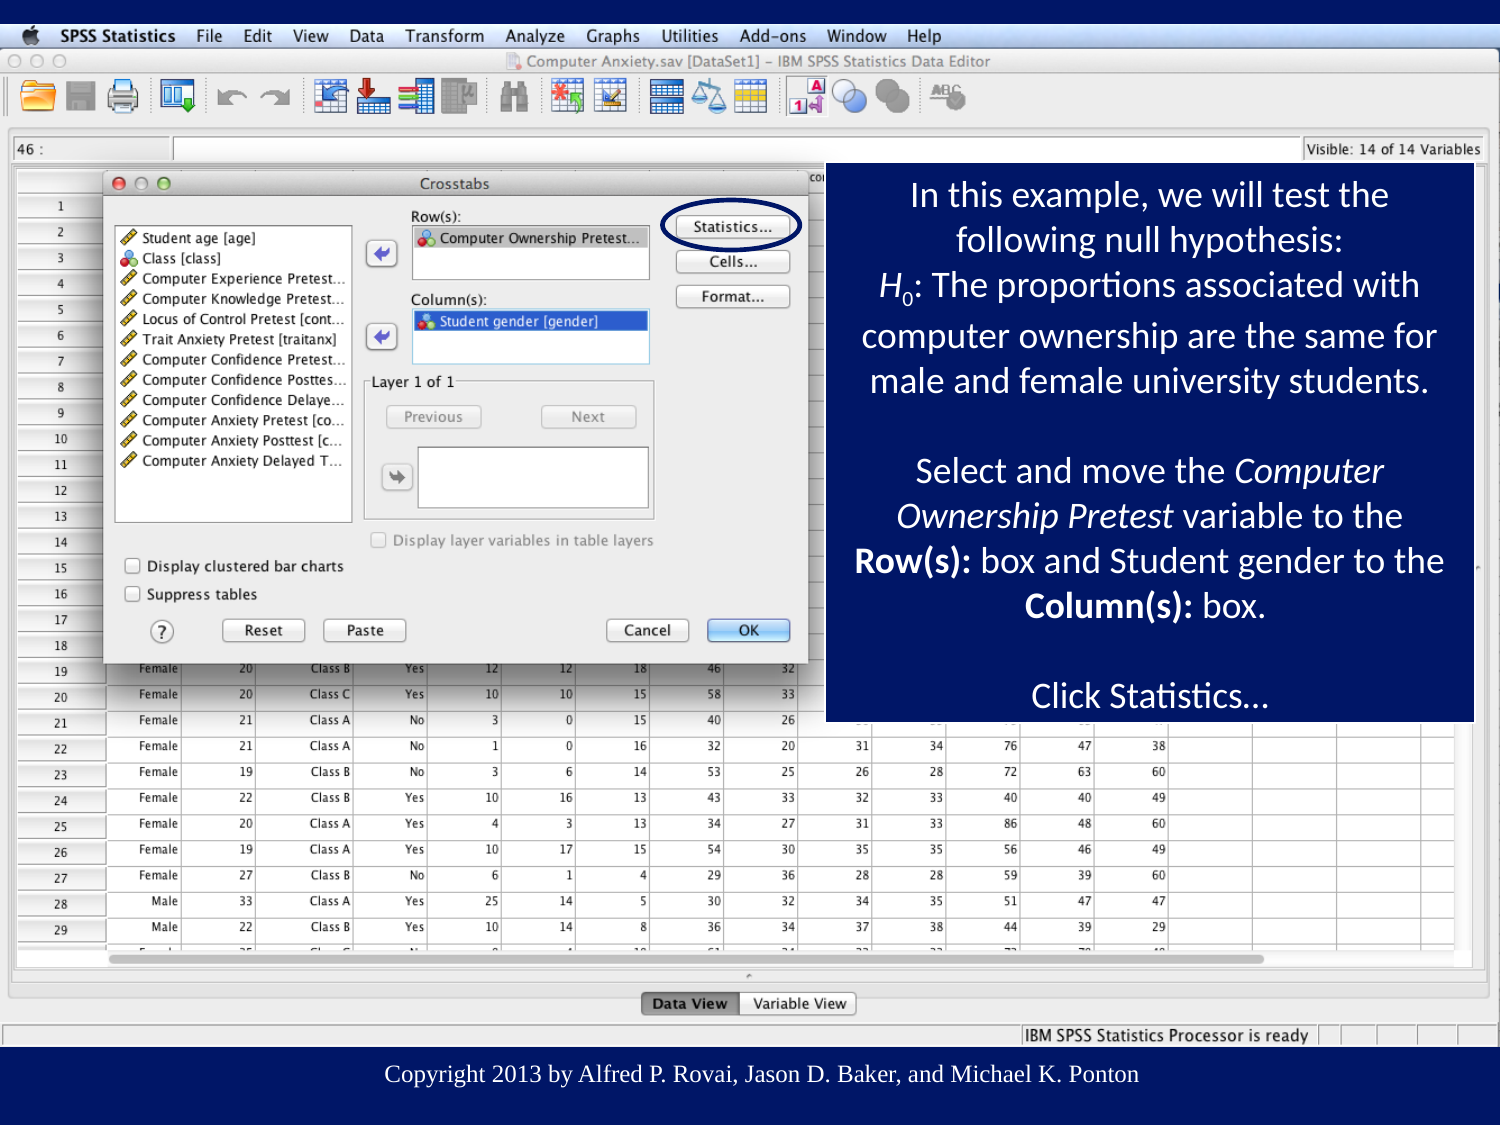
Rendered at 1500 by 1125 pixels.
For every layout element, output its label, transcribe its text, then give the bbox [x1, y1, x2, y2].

footer Copyright 2013 by Alfred P. Rovai, Jason D. Baker, and Michael K. Ponton [262, 1055, 1263, 1103]
picture [0, 24, 1500, 1047]
